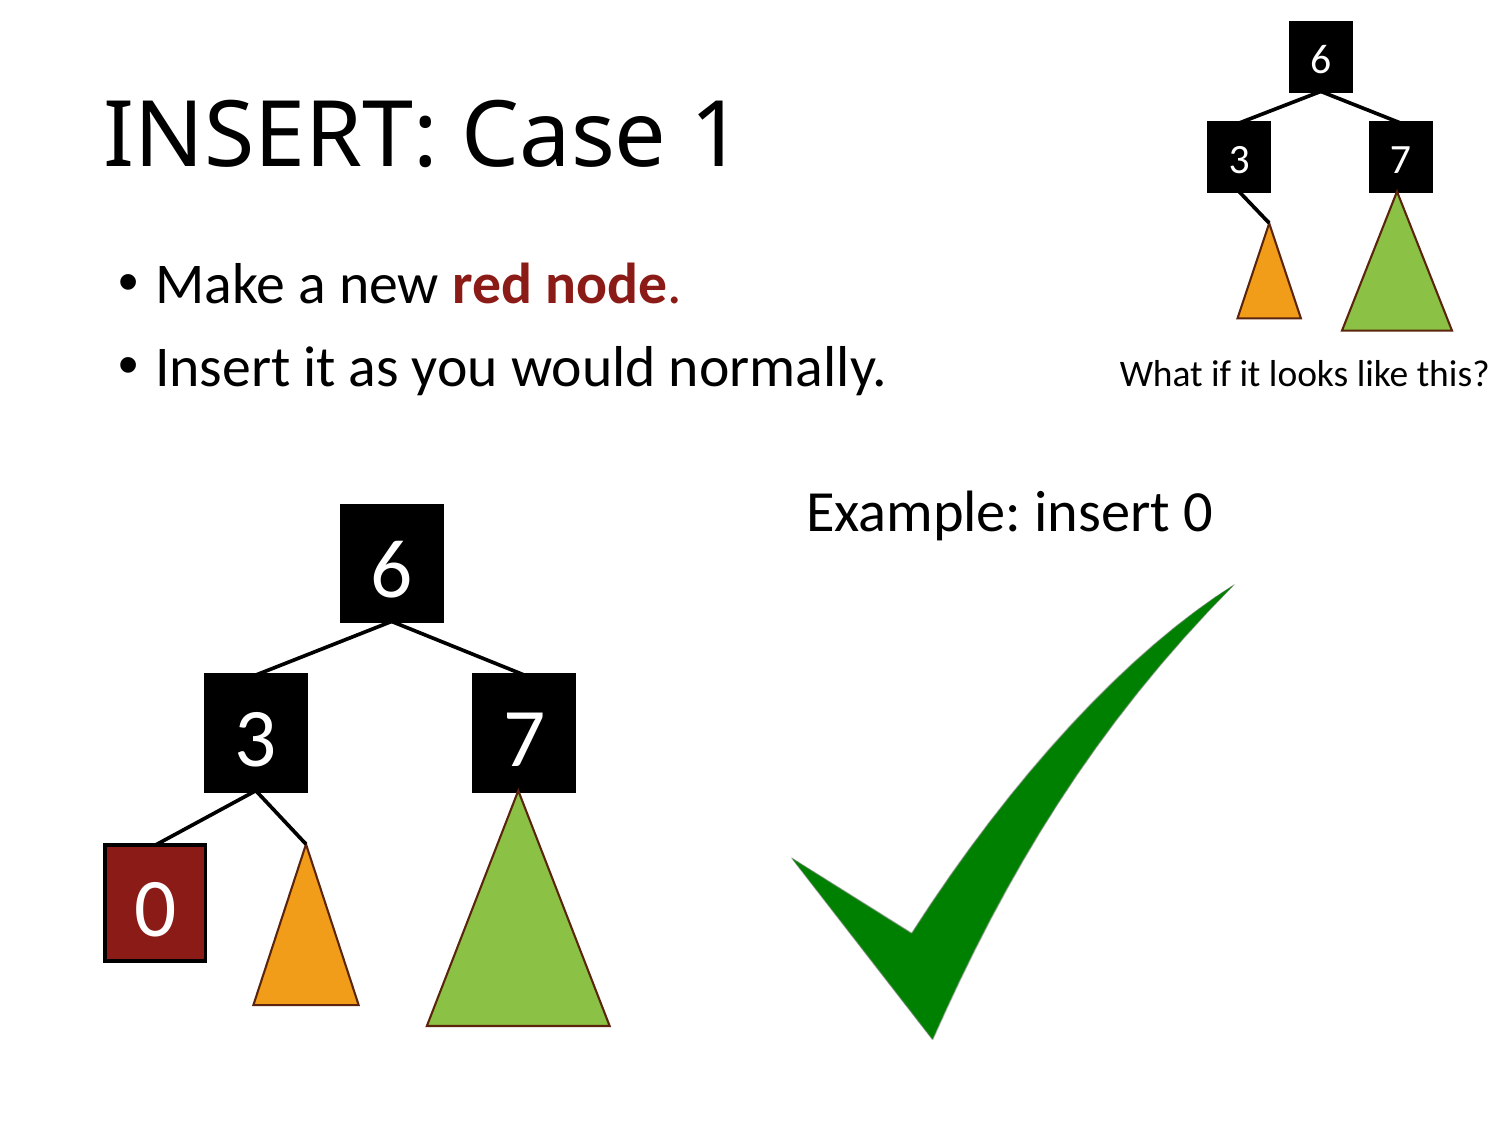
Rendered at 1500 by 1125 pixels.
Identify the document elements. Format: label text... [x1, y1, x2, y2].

text_box [425, 787, 612, 1028]
text_box 3 [205, 674, 307, 792]
title INSERT: Case 1 [88, 28, 1045, 246]
text_box Example: insert 0 [791, 465, 1298, 551]
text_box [255, 621, 391, 676]
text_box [255, 790, 306, 845]
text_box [391, 621, 525, 676]
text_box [155, 790, 255, 845]
text_box What if it looks like this? [1104, 341, 1500, 402]
text_box [251, 844, 361, 1007]
text_box 6 [340, 505, 443, 621]
list Make a new red node. Insert it as you would normally. [103, 246, 1397, 407]
picture [791, 584, 1235, 1040]
text_box 0 [104, 844, 207, 962]
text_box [1208, 22, 1453, 331]
text_box 7 [473, 674, 575, 792]
